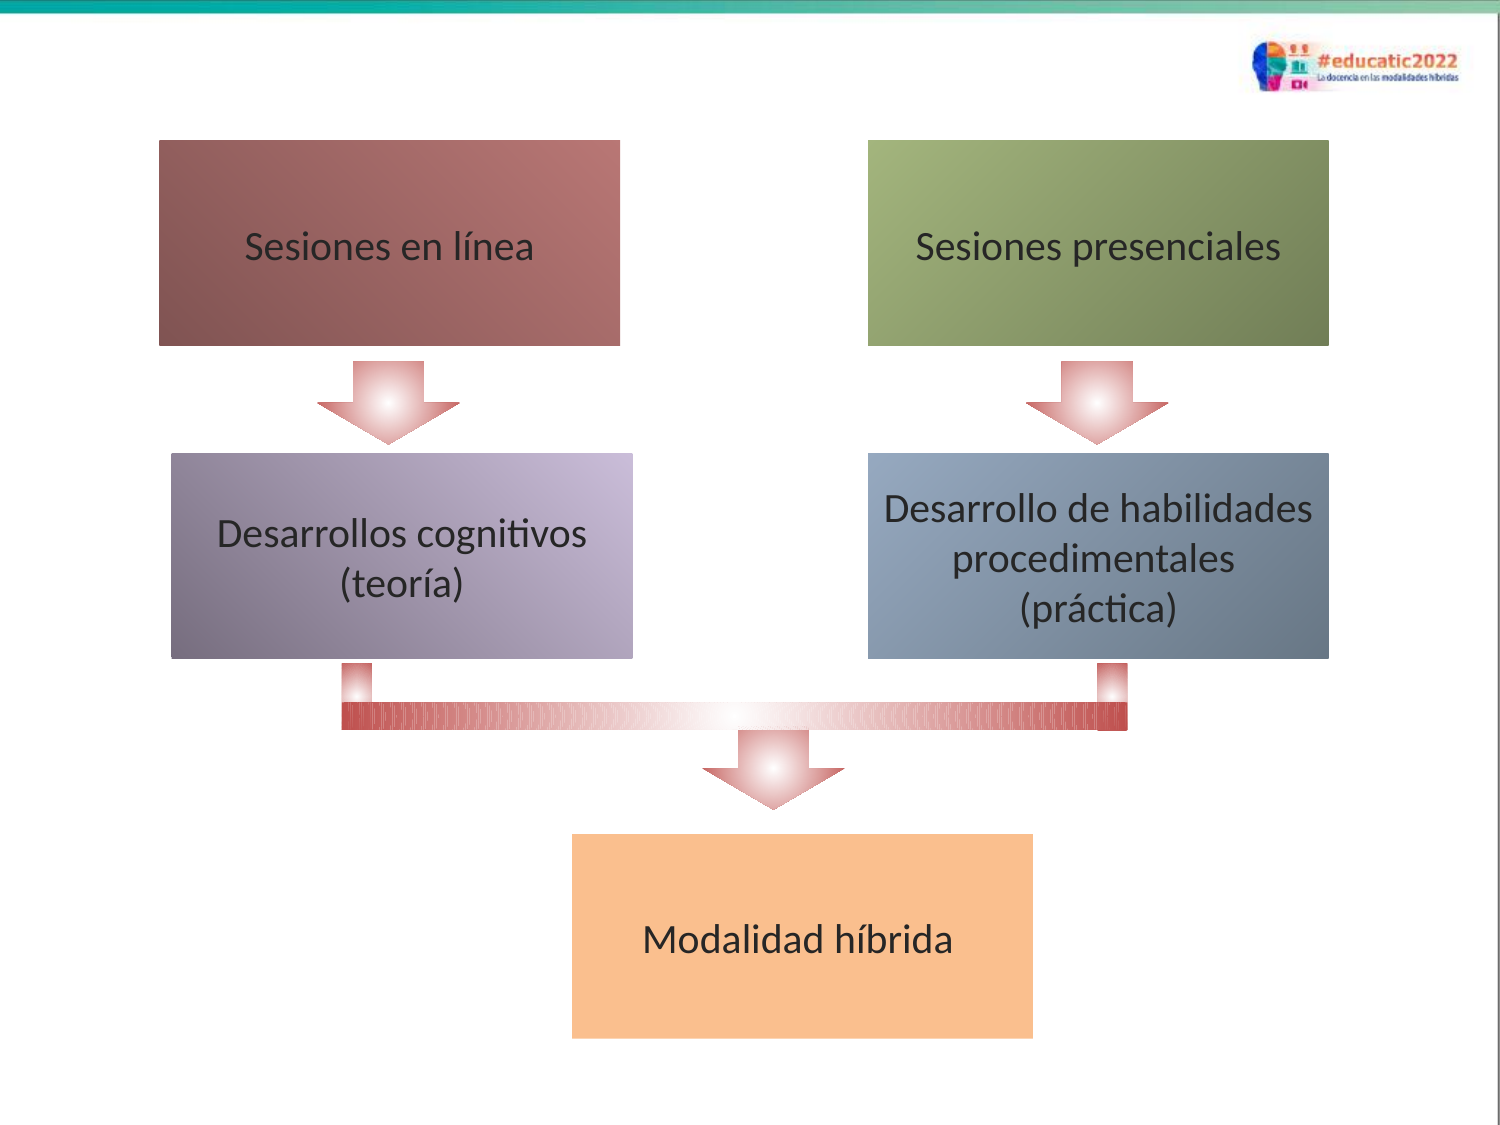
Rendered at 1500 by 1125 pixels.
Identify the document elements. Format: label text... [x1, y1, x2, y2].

text_box [702, 730, 845, 810]
text_box Desarrollo de habilidades procedimentales (práctica) [868, 453, 1329, 659]
text_box Desarrollos cognitivos (teoría) [171, 453, 633, 659]
text_box Sesiones presenciales [868, 140, 1329, 346]
text_box [317, 361, 460, 445]
text_box [341, 702, 1128, 730]
text_box [341, 663, 372, 702]
text_box Sesiones en línea [159, 140, 621, 346]
text_box [1097, 663, 1128, 702]
picture [0, 0, 1500, 1125]
text_box Modalidad híbrida [572, 834, 1033, 1039]
text_box [1026, 361, 1169, 445]
